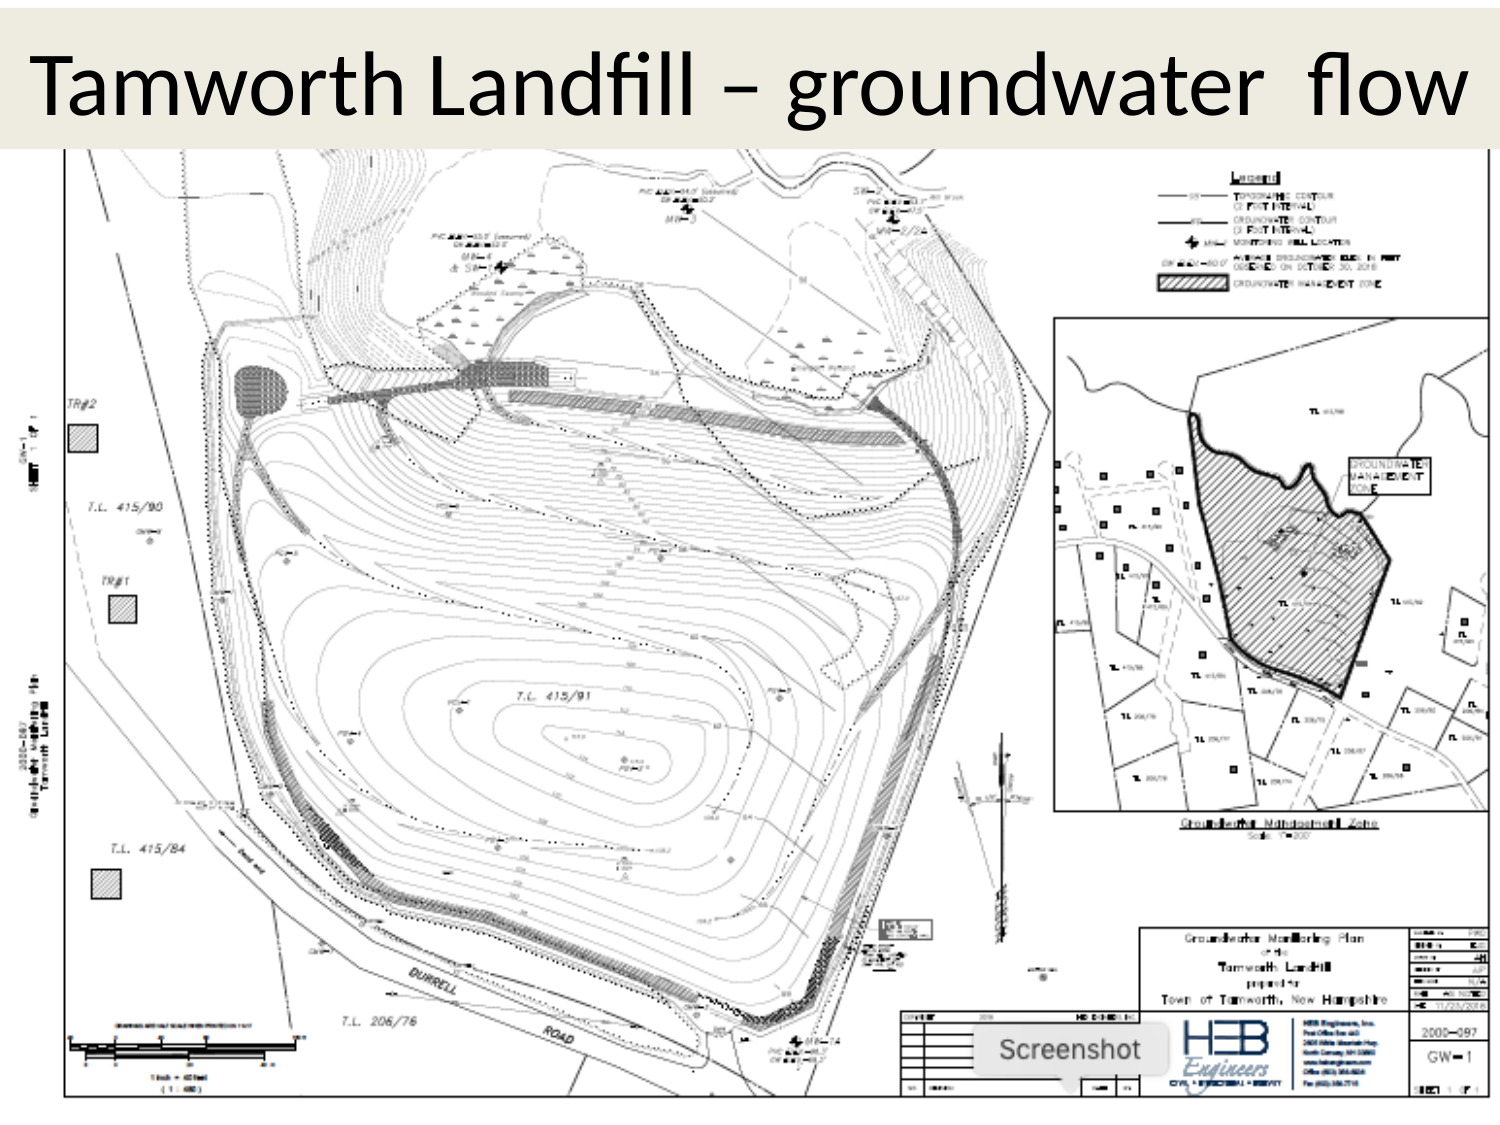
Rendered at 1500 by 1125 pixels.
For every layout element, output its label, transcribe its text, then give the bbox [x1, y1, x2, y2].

picture [0, 135, 1500, 1106]
title Tamworth Landfill – groundwater flow [0, 7, 1500, 134]
